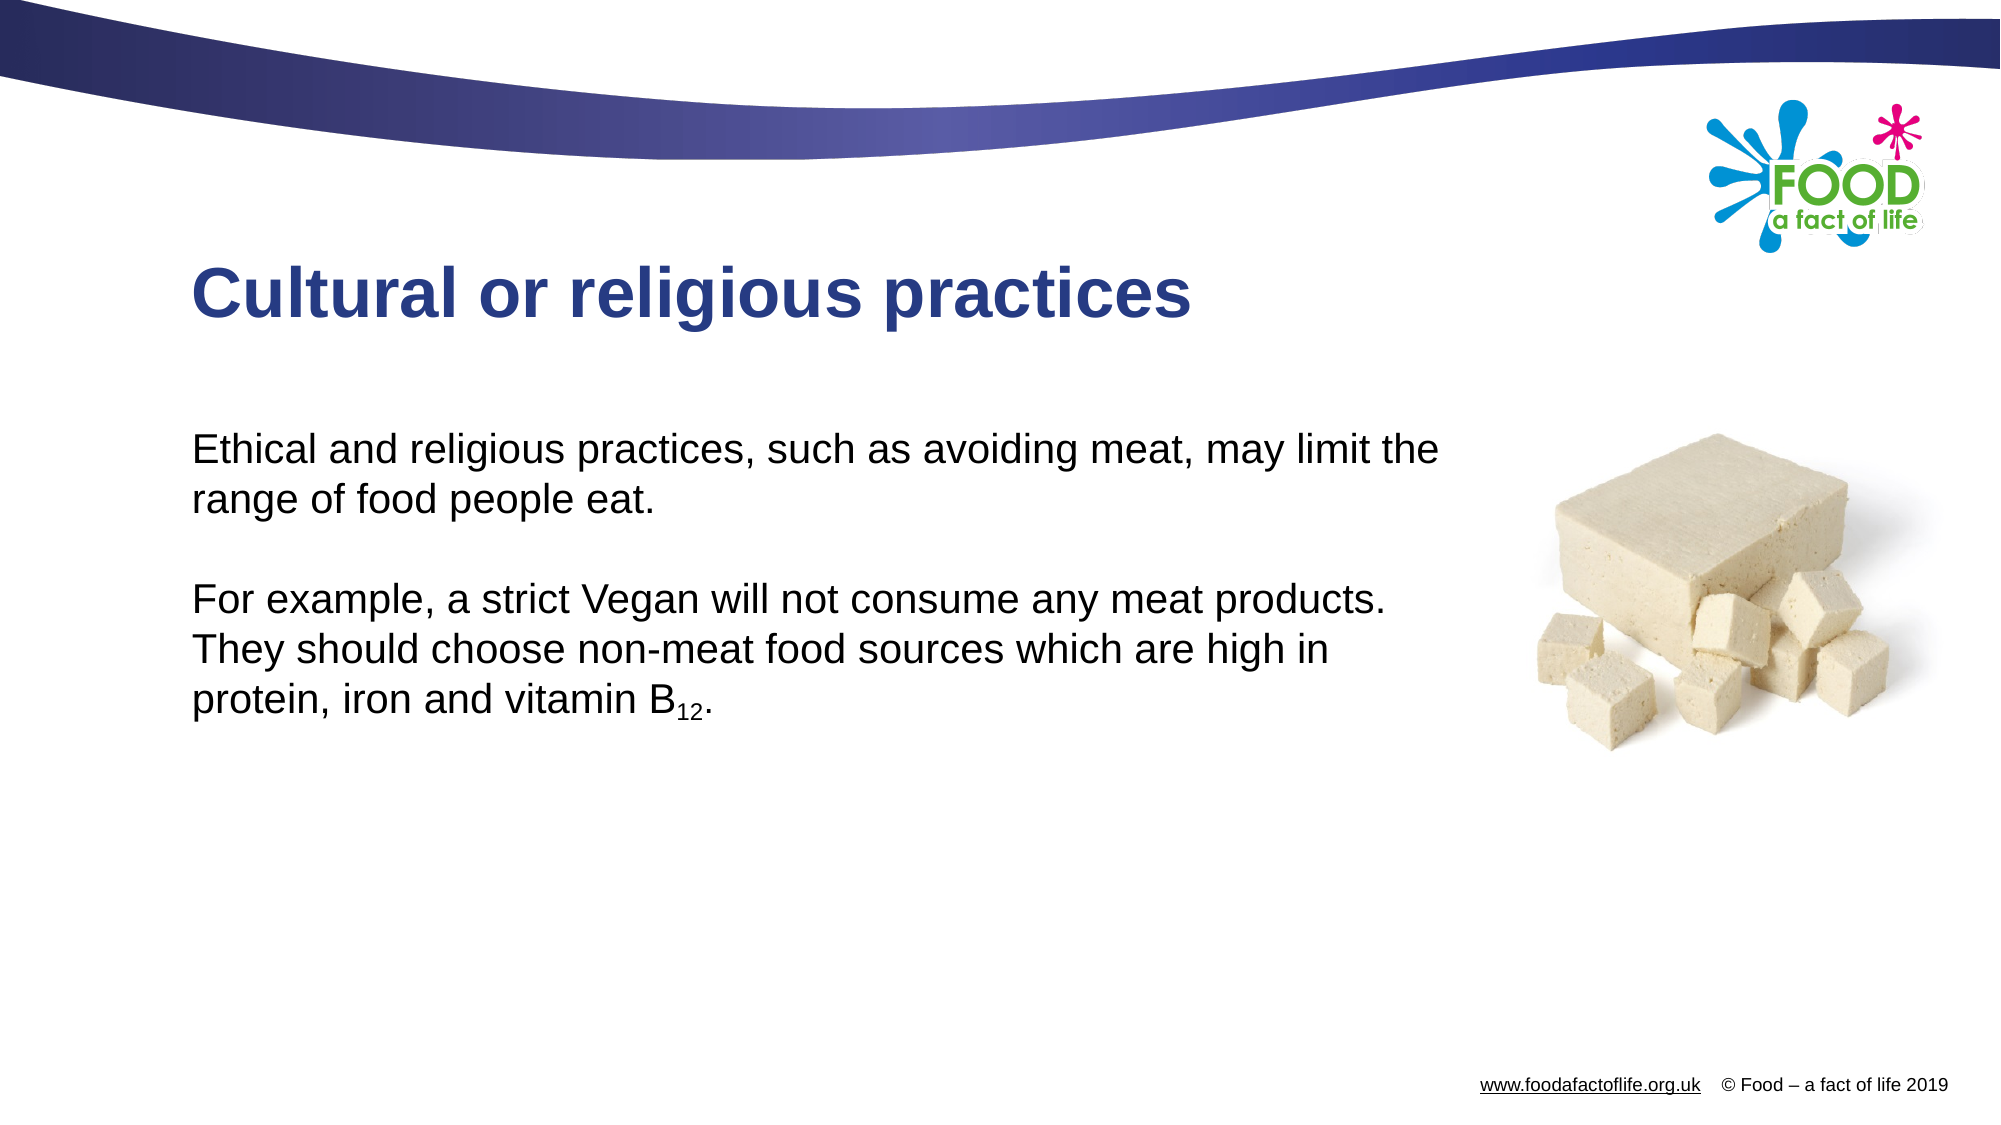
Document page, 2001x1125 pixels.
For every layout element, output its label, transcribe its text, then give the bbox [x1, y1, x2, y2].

title Cultural or religious practices [191, 256, 1787, 375]
picture [0, 0, 2000, 1125]
subtitle Ethical and religious practices, such as avoiding meat, may limit the range of food people eat. For example, a strict Vegan will not consume any meat products. They should choose non-meat food sources which are high in protein, iron and vitamin B12. [191, 421, 1473, 1013]
